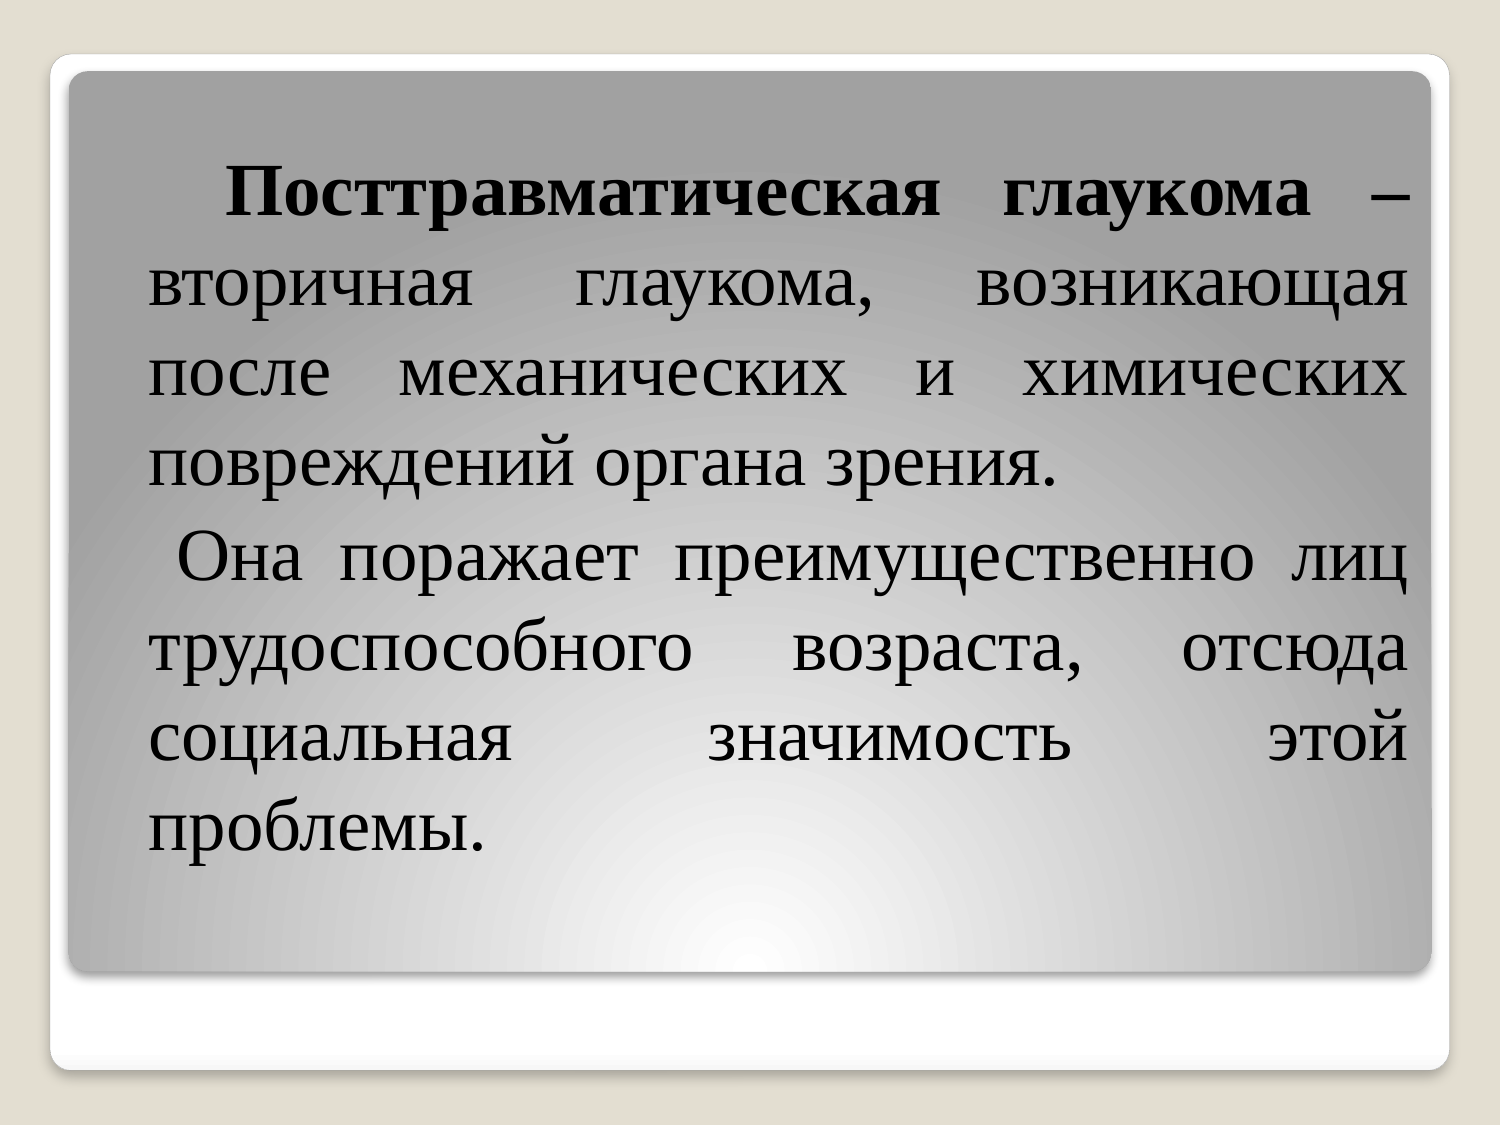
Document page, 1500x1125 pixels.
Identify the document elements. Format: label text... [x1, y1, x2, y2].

list Посттравматическая глаукома – вторичная глаукома, возникающая после механических и химических повреждений органа зрения. Она поражает преимущественно лиц трудоспособного возраста, отсюда социальная значимость этой проблемы. [75, 125, 1425, 950]
